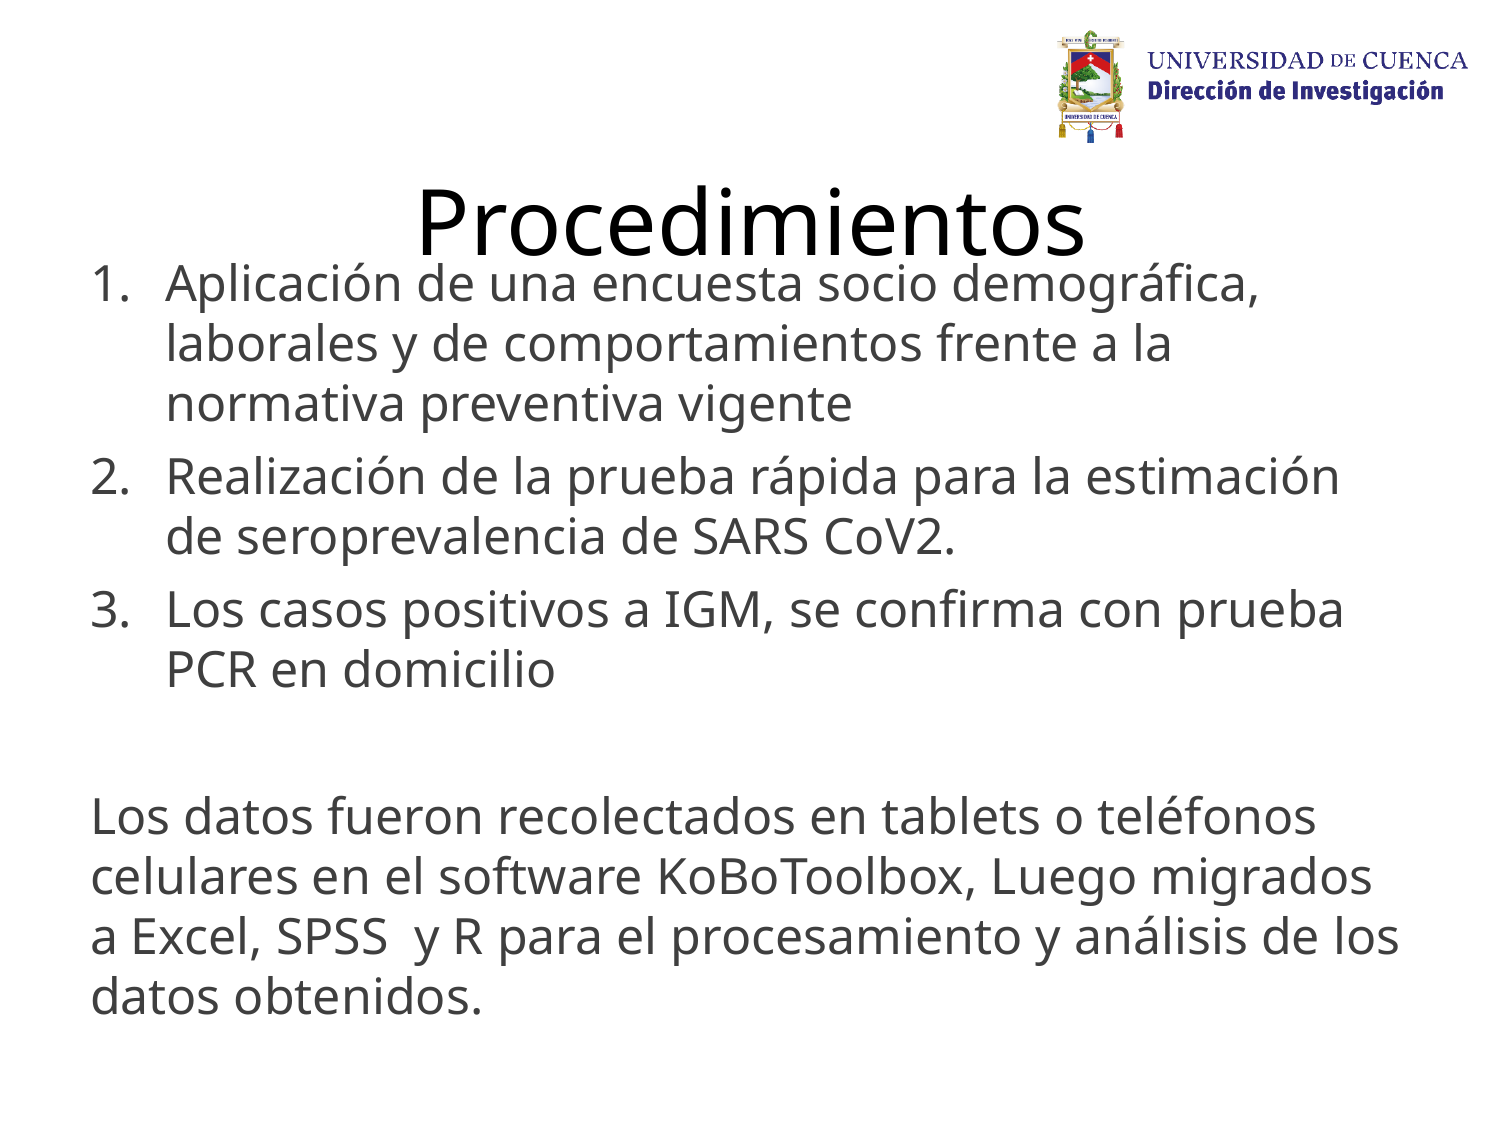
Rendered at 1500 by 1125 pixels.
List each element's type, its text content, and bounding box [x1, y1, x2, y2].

title Procedimientos [76, 125, 1427, 313]
picture [1057, 30, 1468, 143]
list Aplicación de una encuesta socio demográfica, laborales y de comportamientos frente a la normativa preventiva vigente Realización de la prueba rápida para la estimación de seroprevalencia de SARS CoV2. Los casos positivos a IGM, se confirma con prueba PCR en domicilio Los datos fueron recolectados en tablets o teléfonos celulares en el software KoBoToolbox, Luego migrados a Excel, SPSS y R para el procesamiento y análisis de los datos obtenidos. [75, 243, 1425, 1068]
